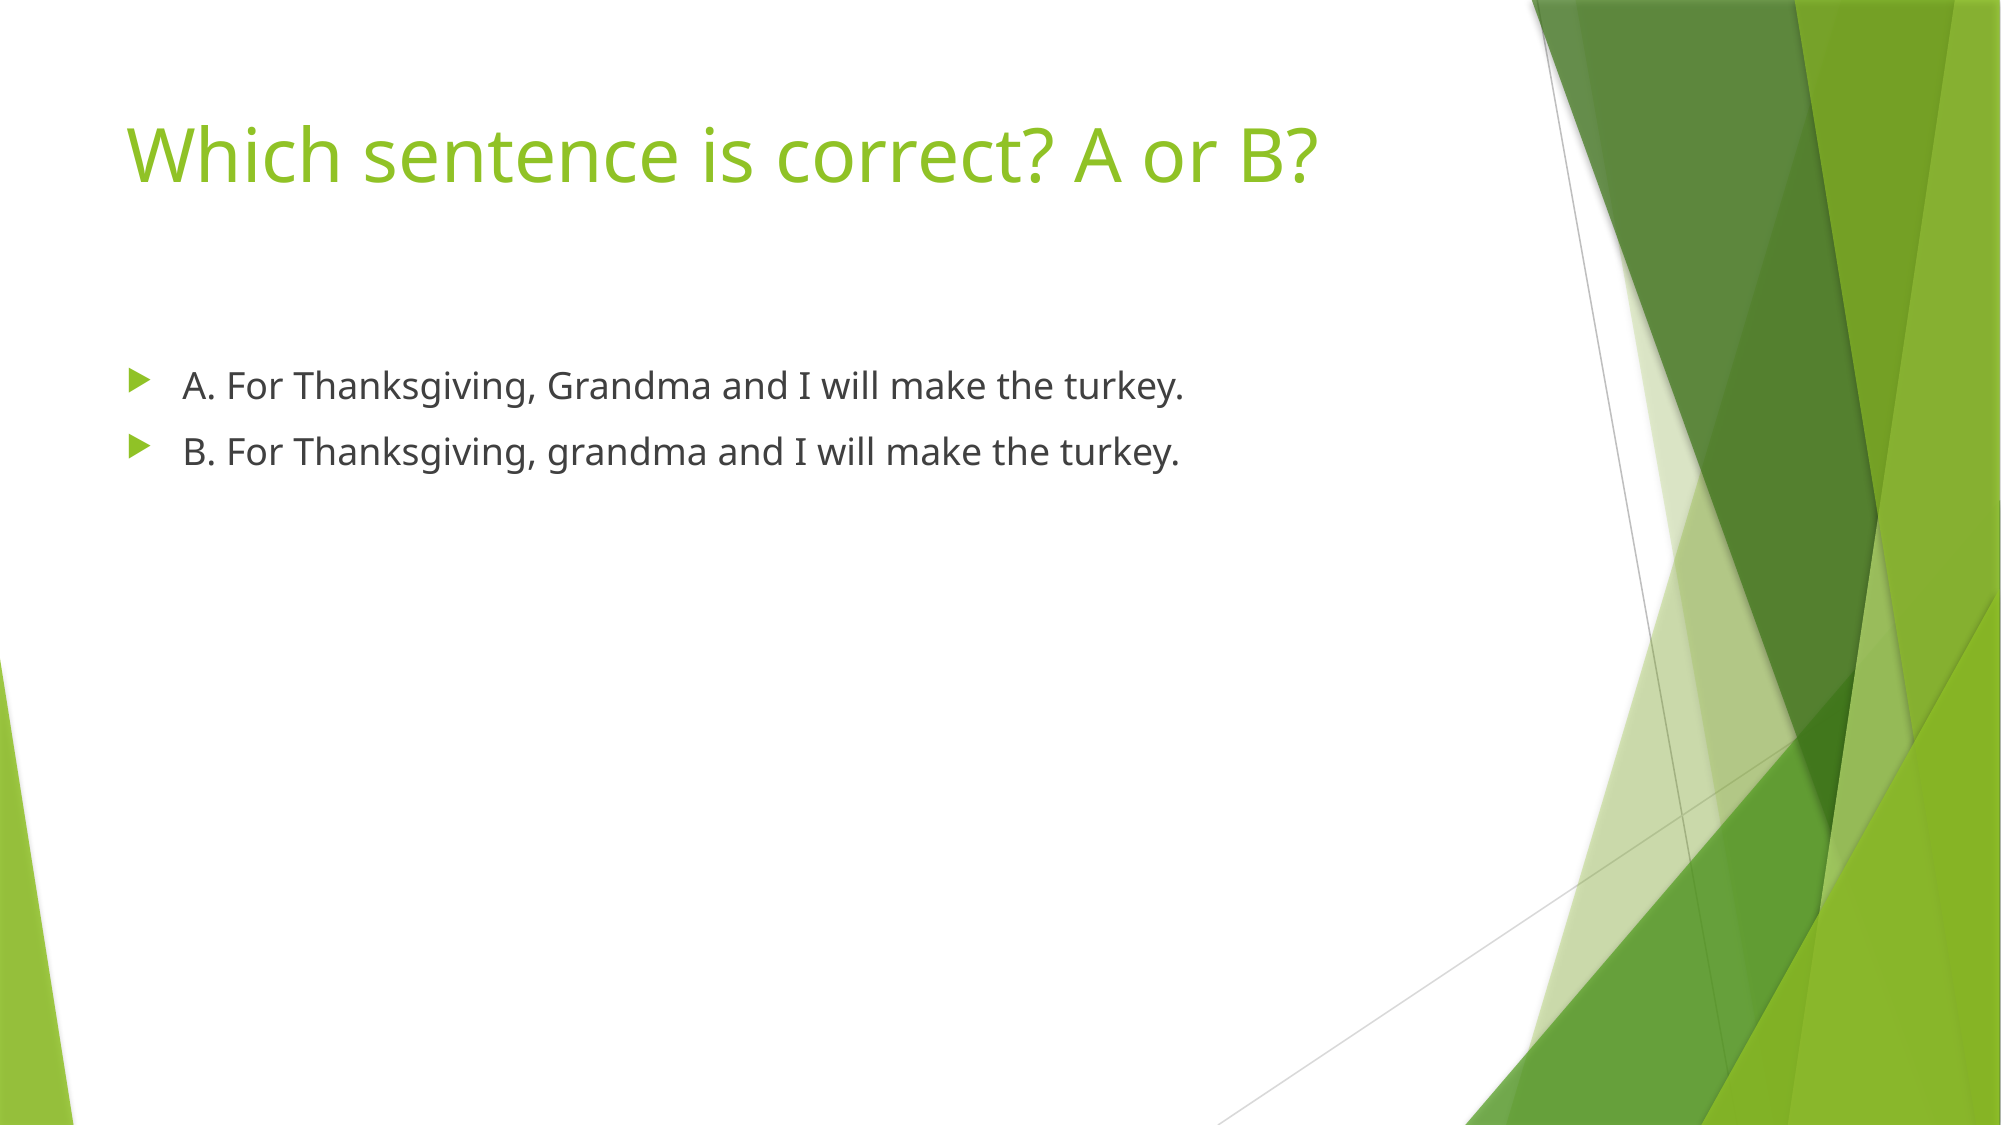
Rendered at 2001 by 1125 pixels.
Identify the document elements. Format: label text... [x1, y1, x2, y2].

title Which sentence is correct? A or B? [111, 99, 1522, 317]
list A. For Thanksgiving, Grandma and I will make the turkey. B. For Thanksgiving, grandma and I will make the turkey. [111, 354, 1522, 992]
